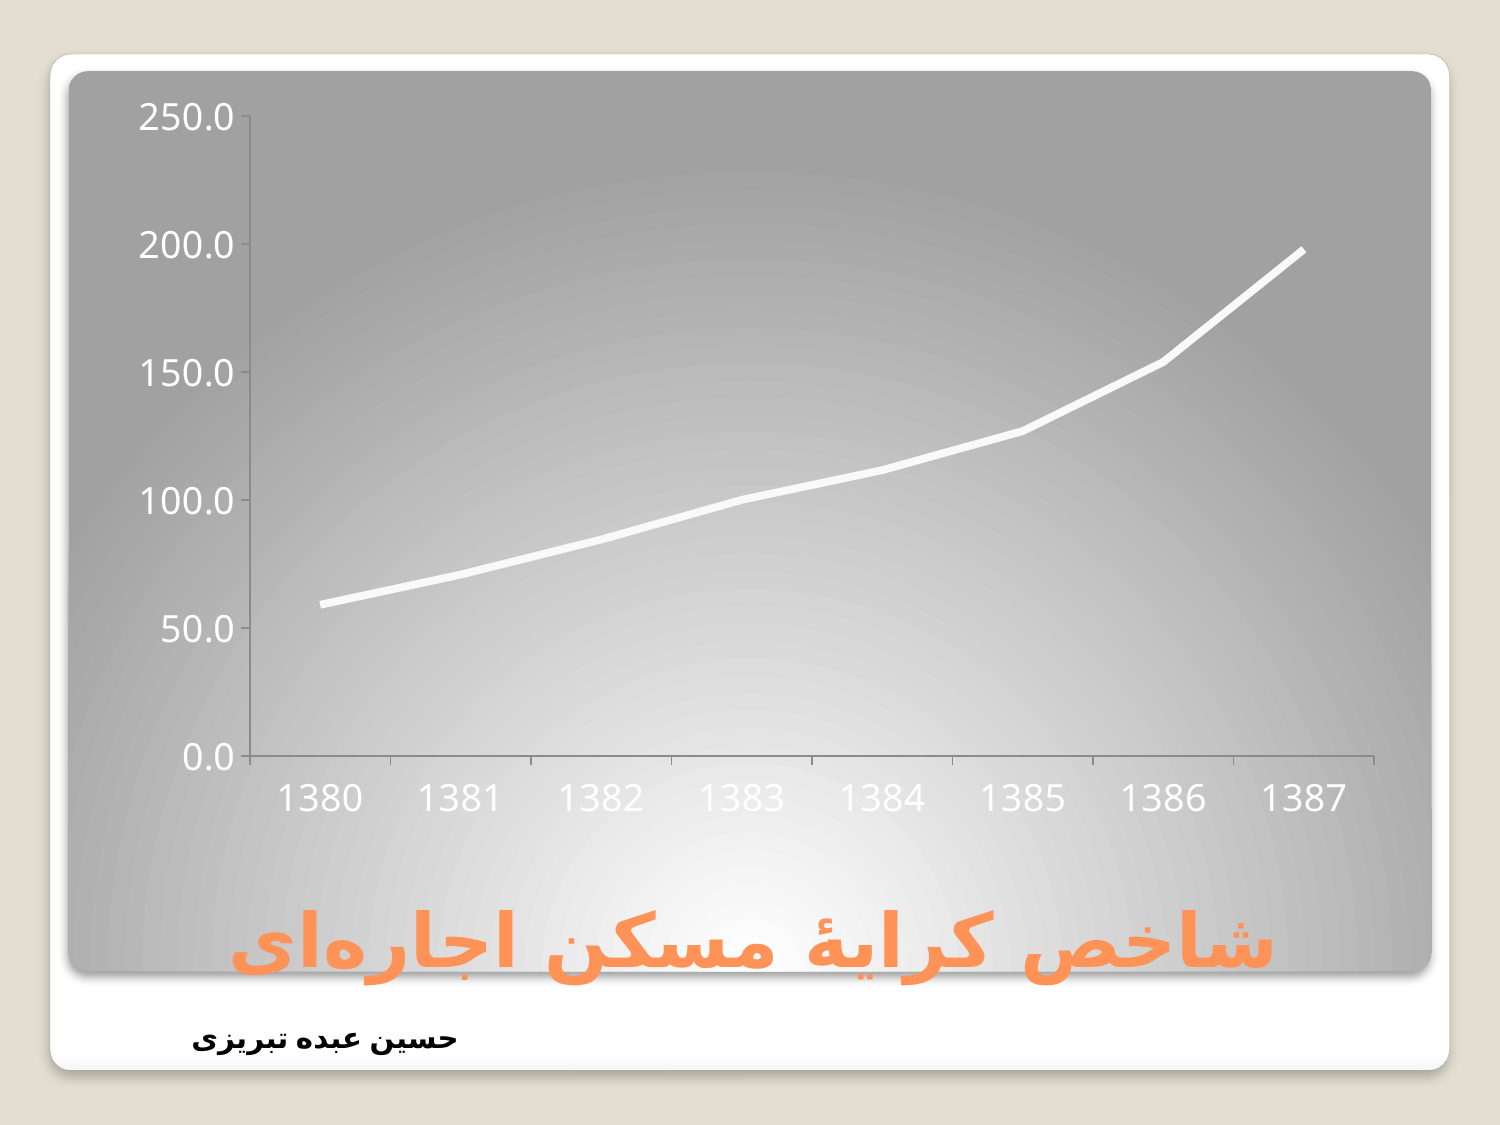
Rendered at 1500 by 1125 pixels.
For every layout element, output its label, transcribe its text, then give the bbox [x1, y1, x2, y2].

chart [112, 74, 1401, 838]
title شاخص کرایۀ مسکن اجاره‌ای [82, 817, 1425, 990]
